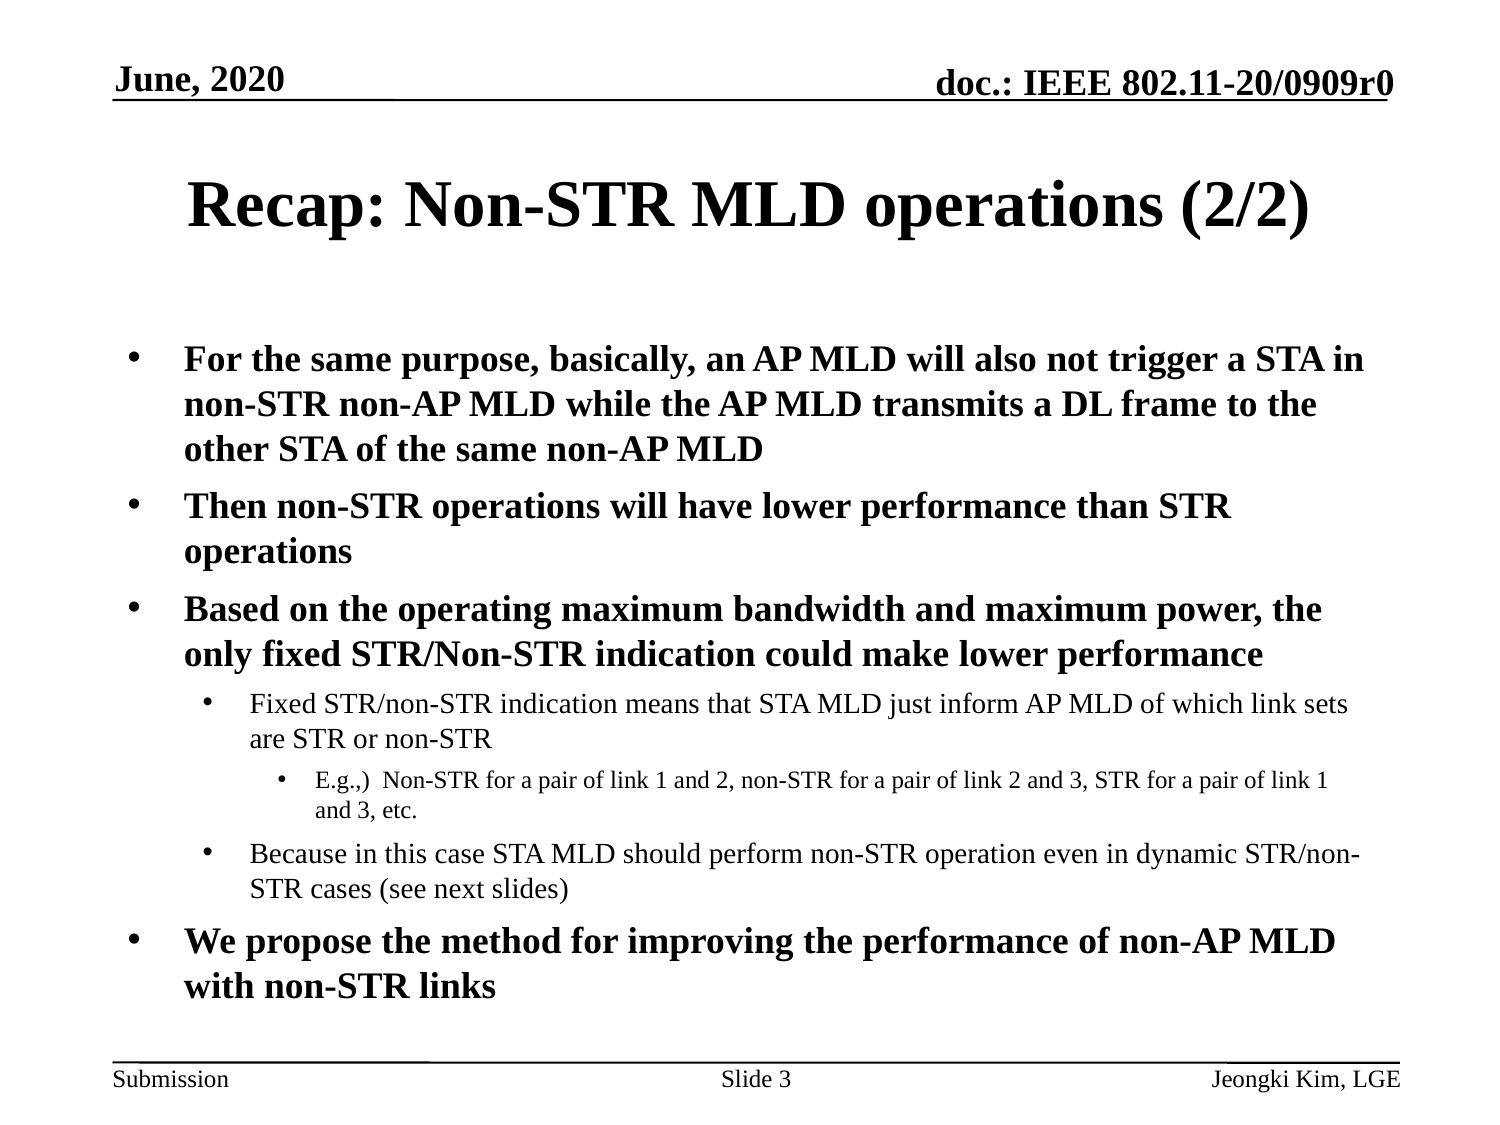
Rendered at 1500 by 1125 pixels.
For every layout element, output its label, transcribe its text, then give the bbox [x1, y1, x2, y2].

title Recap: Non-STR MLD operations (2/2) [112, 112, 1388, 288]
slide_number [114, 54, 423, 100]
slide_number Slide 3 [712, 1061, 800, 1123]
list For the same purpose, basically, an AP MLD will also not trigger a STA in non-STR non-AP MLD while the AP MLD transmits a DL frame to the other STA of the same non-AP MLD Then non-STR operations will have lower performance than STR operations Based on the operating maximum bandwidth and maximum power, the only fixed STR/Non-STR indication could make lower performance Fixed STR/non-STR indication means that STA MLD just inform AP MLD of which link sets are STR or non-STR E.g.,) Non-STR for a pair of link 1 and 2, non-STR for a pair of link 2 and 3, STR for a pair of link 1 and 3, etc. Because in this case STA MLD should perform non-STR operation even in dynamic STR/non-STR cases (see next slides) We propose the method for improving the performance of non-AP MLD with non-STR links [112, 326, 1388, 1002]
footer Jeongki Kim, LGE [878, 1061, 1402, 1093]
